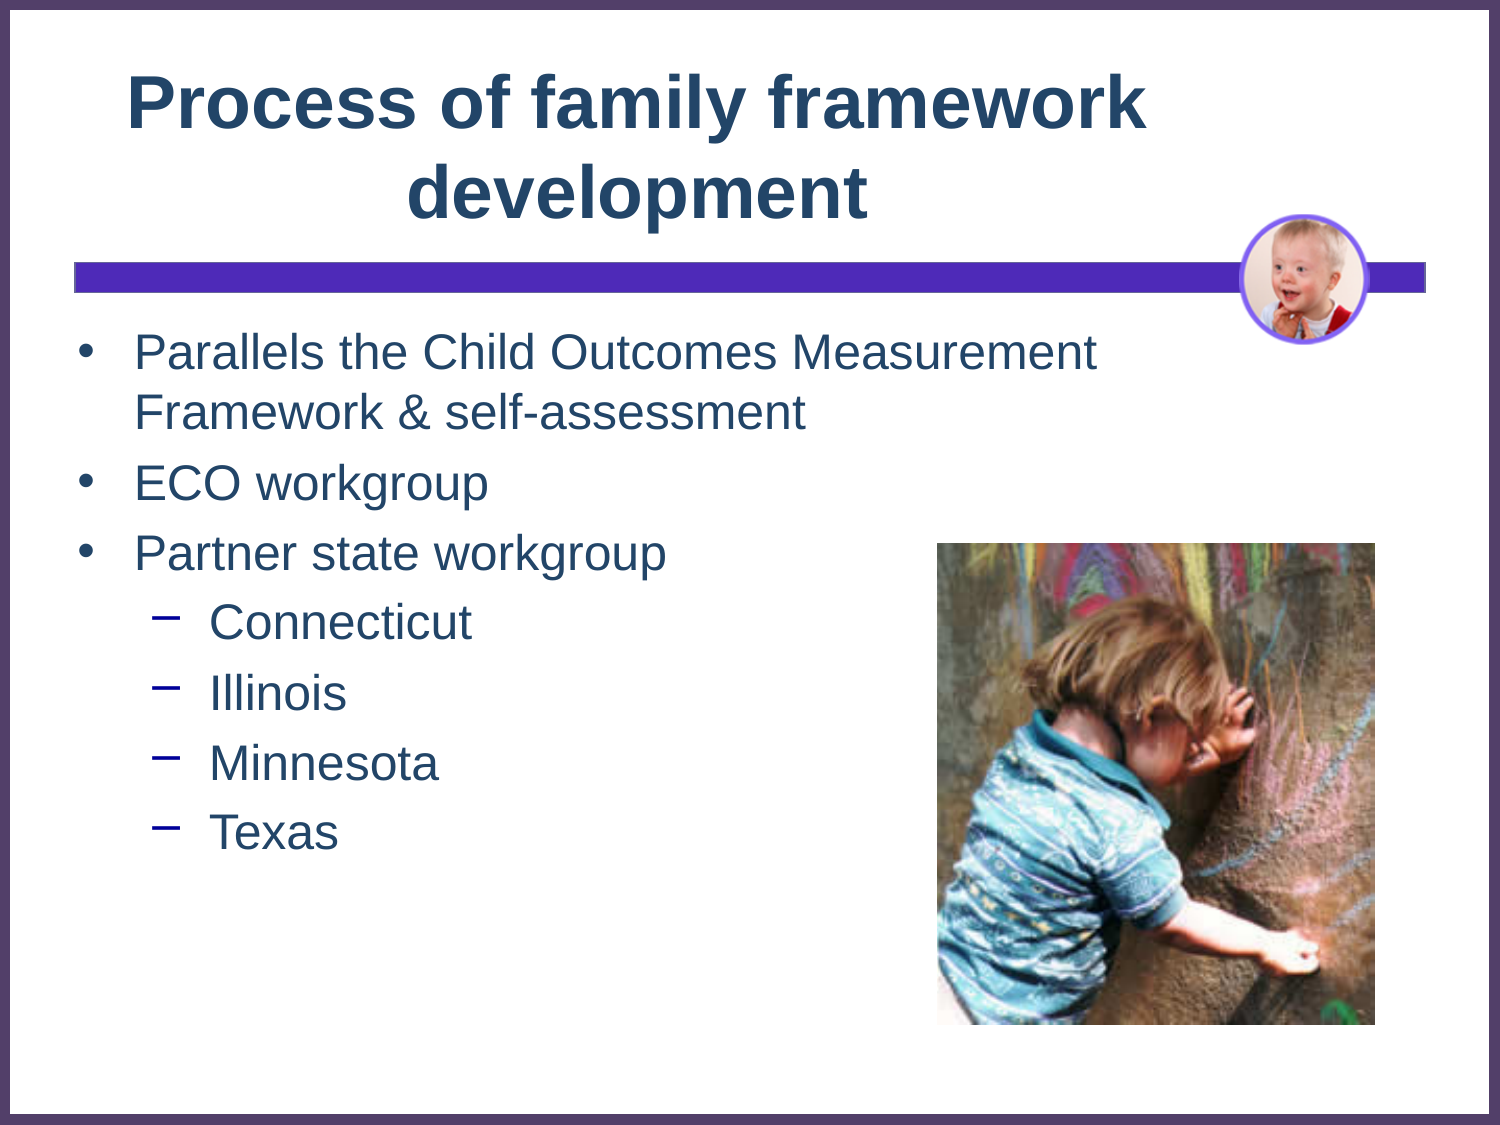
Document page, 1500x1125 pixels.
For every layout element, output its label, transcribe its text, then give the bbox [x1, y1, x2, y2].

list Parallels the Child Outcomes Measurement Framework & self-assessment ECO workgroup Partner state workgroup Connecticut Illinois Minnesota Texas [62, 312, 1313, 1063]
picture [937, 543, 1376, 1025]
picture [1237, 212, 1373, 346]
title Process of family framework development [74, 62, 1201, 226]
